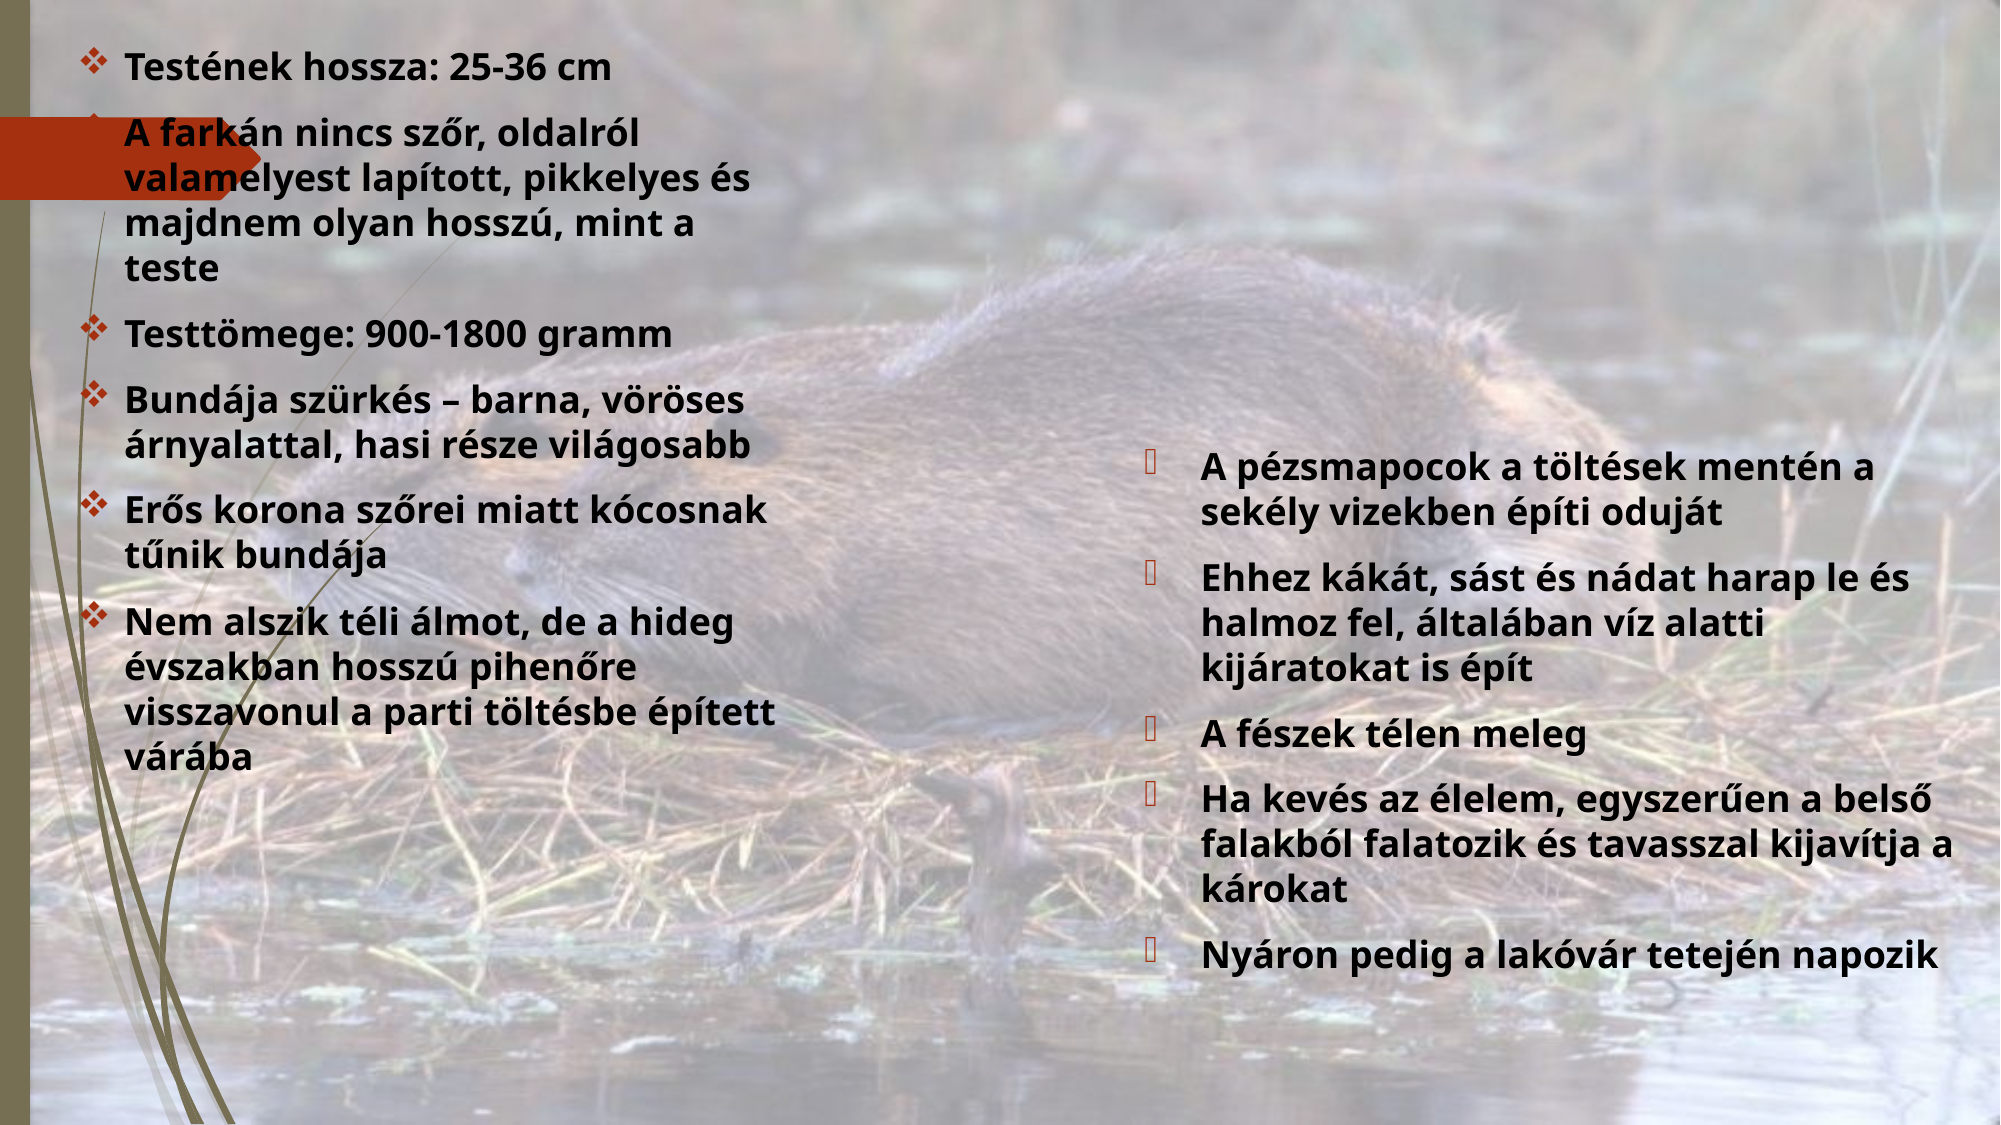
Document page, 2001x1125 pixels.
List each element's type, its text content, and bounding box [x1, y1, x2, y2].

list A pézsmapocok a töltések mentén a sekély vizekben építi oduját Ehhez kákát, sást és nádat harap le és halmoz fel, általában víz alatti kijáratokat is épít A fészek télen meleg Ha kevés az élelem, egyszerűen a belső falakból falatozik és tavasszal kijavítja a károkat Nyáron pedig a lakóvár tetején napozik [1129, 407, 1980, 1012]
list Testének hossza: 25-36 cm A farkán nincs szőr, oldalról valamelyest lapított, pikkelyes és majdnem olyan hosszú, mint a teste Testtömege: 900-1800 gramm Bundája szürkés – barna, vöröses árnyalattal, hasi része világosabb Erős korona szőrei miatt kócosnak tűnik bundája Nem alszik téli álmot, de a hideg évszakban hosszú pihenőre visszavonul a parti töltésbe épített várába [62, 35, 800, 932]
